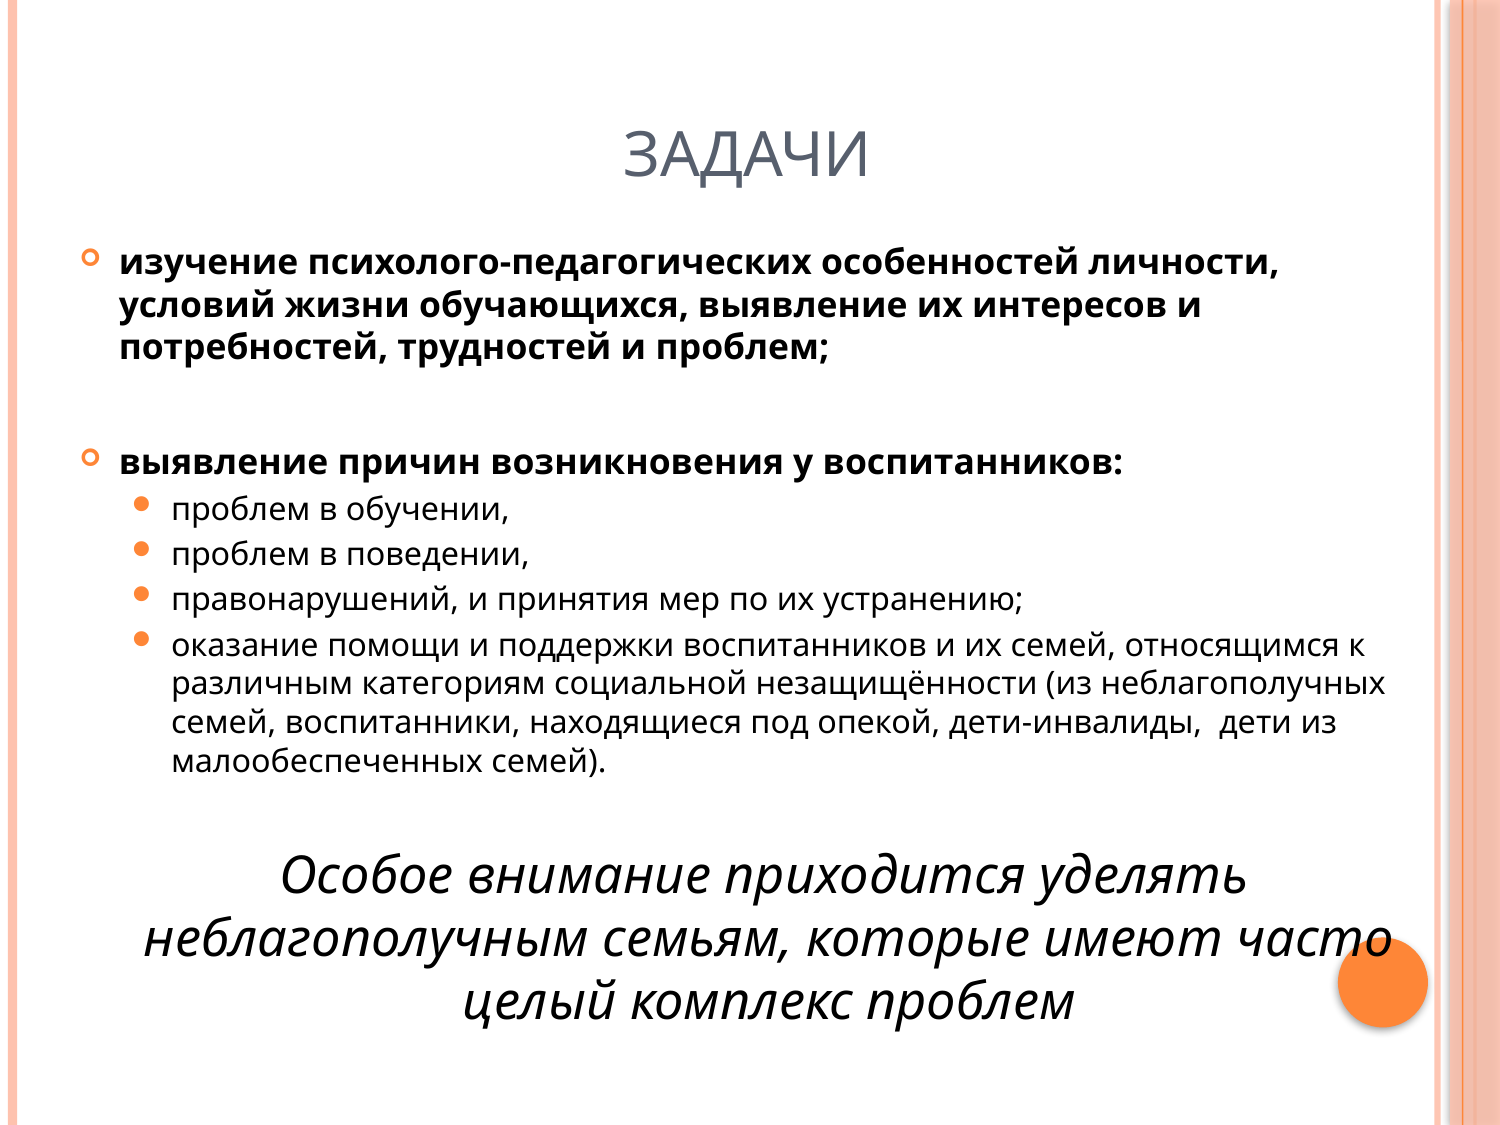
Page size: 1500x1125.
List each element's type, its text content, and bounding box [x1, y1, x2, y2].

title Задачи [76, 78, 1420, 197]
list изучение психолого-педагогических особенностей личности, условий жизни обучающихся, выявление их интересов и потребностей, трудностей и проблем; выявление причин возникновения у воспитанников: проблем в обучении, проблем в поведении, правонарушений, и принятия мер по их устранению; оказание помощи и поддержки воспитанников и их семей, относящимся к различным категориям социальной незащищённости (из неблагополучных семей, воспитанники, находящиеся под опекой, дети-инвалиды, дети из малообеспеченных семей). Особое внимание приходится уделять неблагополучным семьям, которые имеют часто целый комплекс проблем [64, 231, 1436, 1047]
